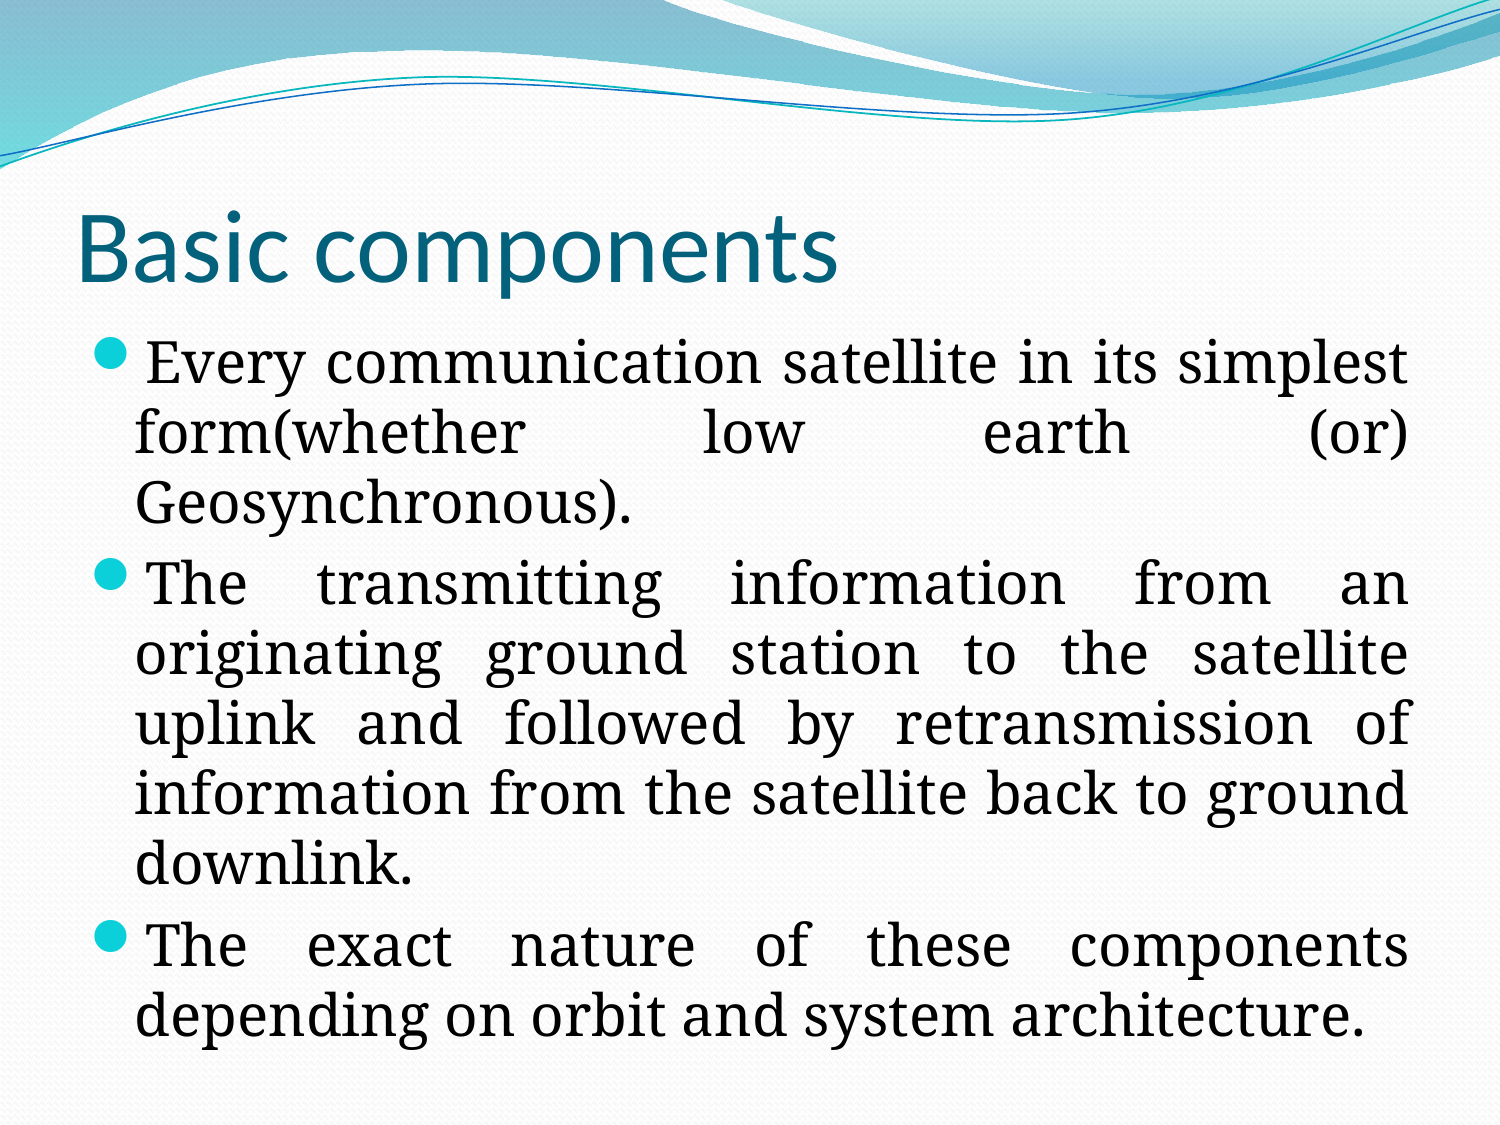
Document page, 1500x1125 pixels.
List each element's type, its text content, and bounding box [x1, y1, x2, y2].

title Basic components [75, 115, 1425, 303]
list Every communication satellite in its simplest form(whether low earth (or) Geosynchronous). The transmitting information from an originating ground station to the satellite uplink and followed by retransmission of information from the satellite back to ground downlink. The exact nature of these components depending on orbit and system architecture. [75, 317, 1425, 1038]
